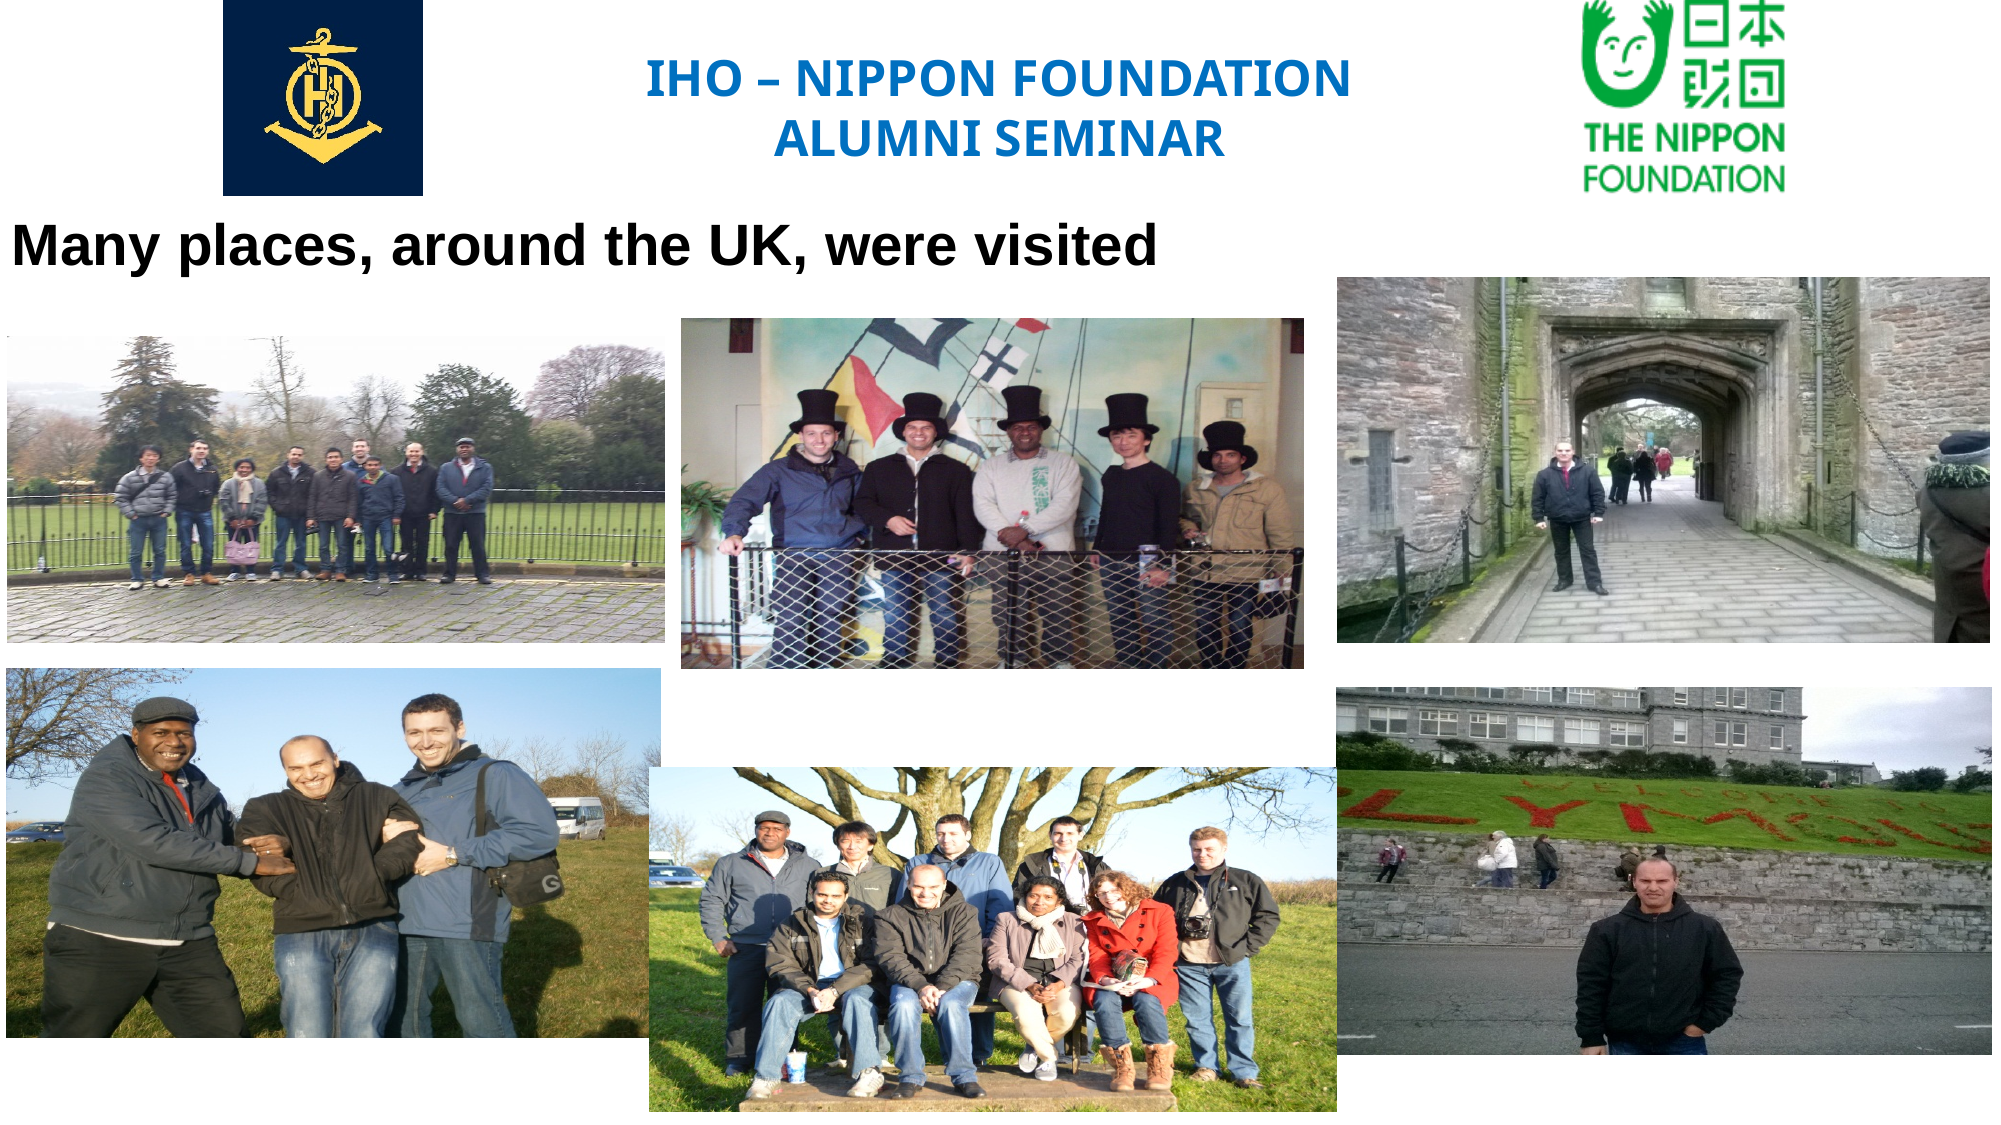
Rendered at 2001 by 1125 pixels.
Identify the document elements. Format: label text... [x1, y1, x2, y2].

picture [1577, 0, 1789, 198]
title Many places, around the UK, were visited [0, 194, 1797, 300]
picture [1337, 277, 1990, 643]
picture [223, 0, 423, 196]
picture [681, 318, 1304, 669]
picture [7, 336, 665, 643]
text_box IHO – NIPPON FOUNDATION ALUMNI SEMINAR [564, 39, 1436, 174]
picture [6, 668, 1992, 1112]
